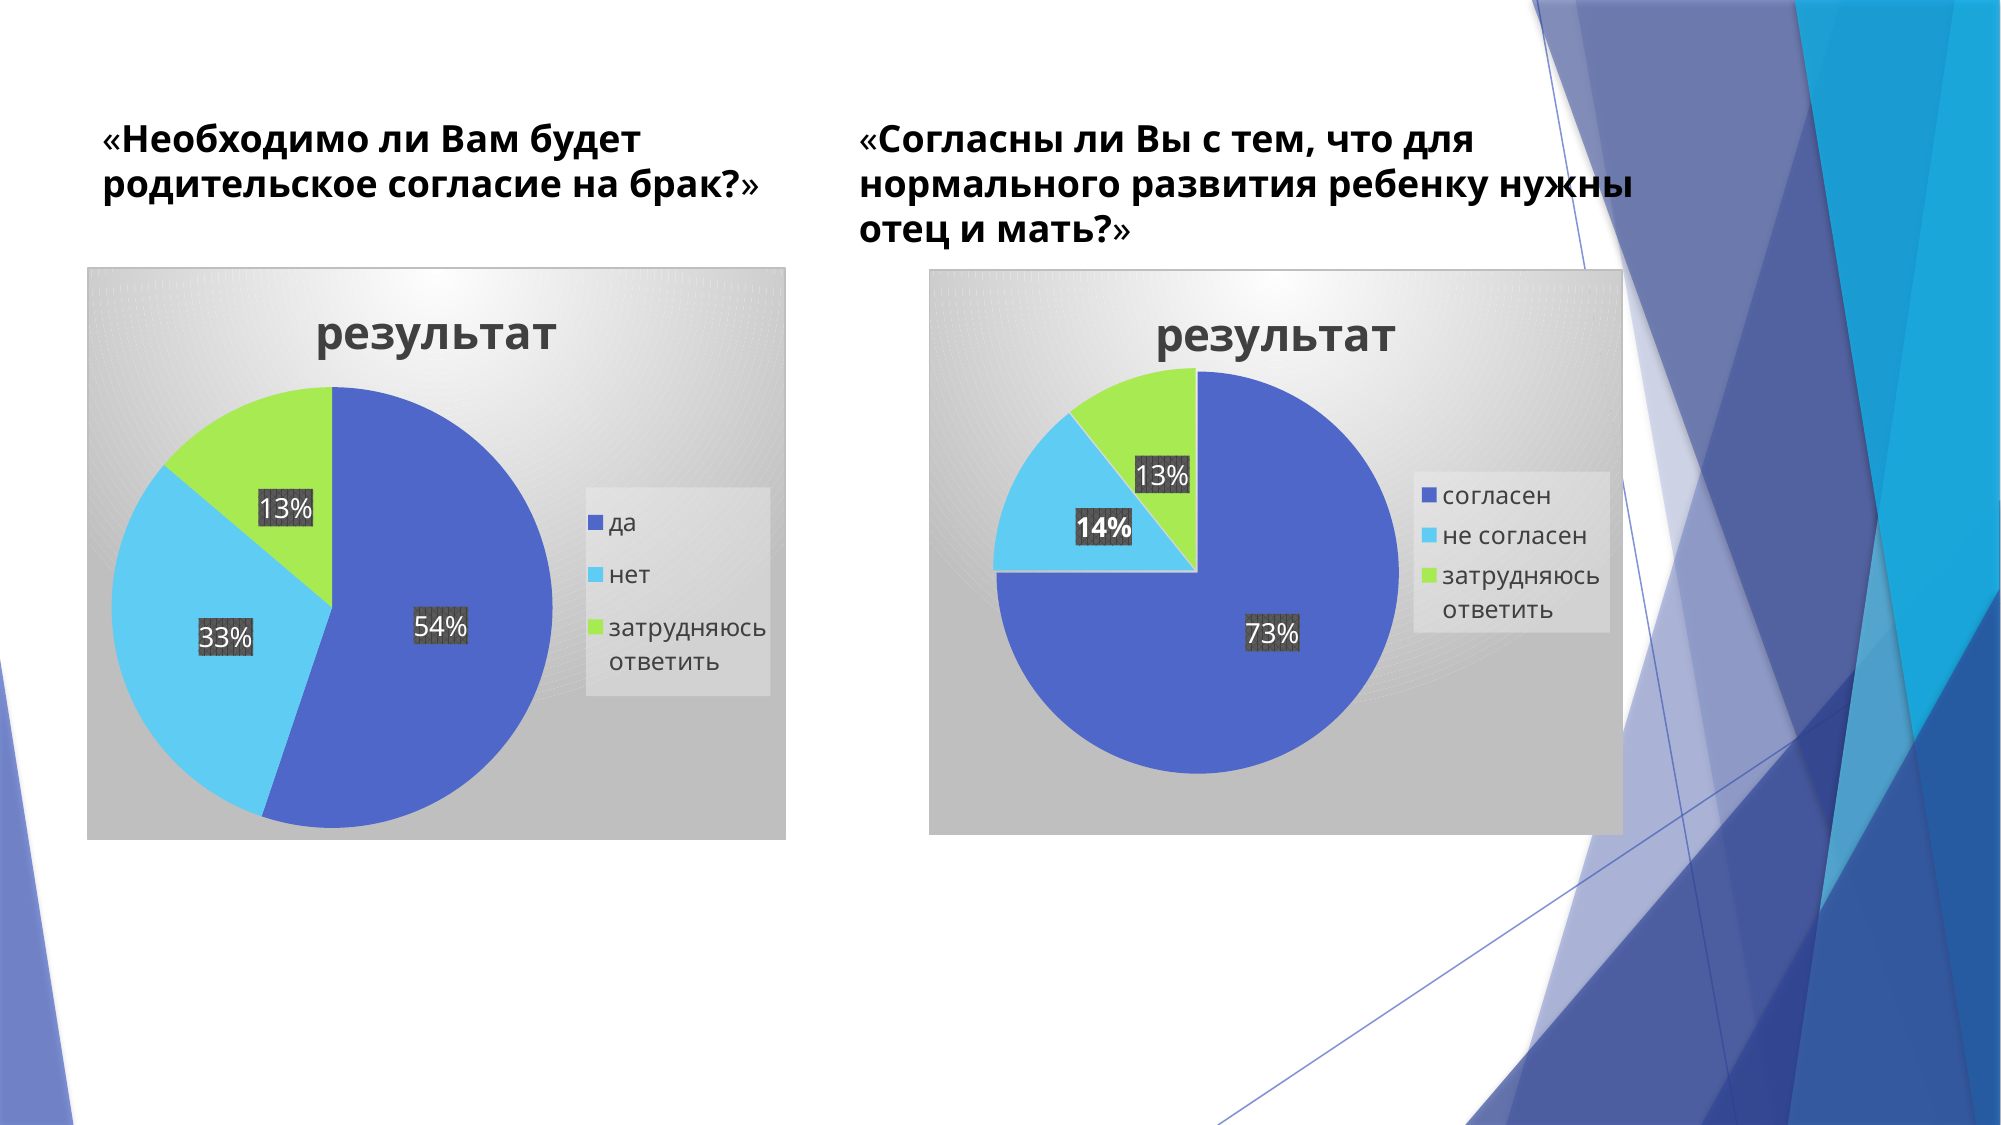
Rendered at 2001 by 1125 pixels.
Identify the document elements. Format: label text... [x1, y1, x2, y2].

chart [86, 266, 787, 841]
text_box «Необходимо ли Вам будет родительское согласие на брак?» [87, 107, 822, 213]
text_box «Согласны ли Вы с тем, что для нормального развития ребенку нужны отец и мать?» [844, 107, 1664, 258]
chart [928, 268, 1624, 836]
